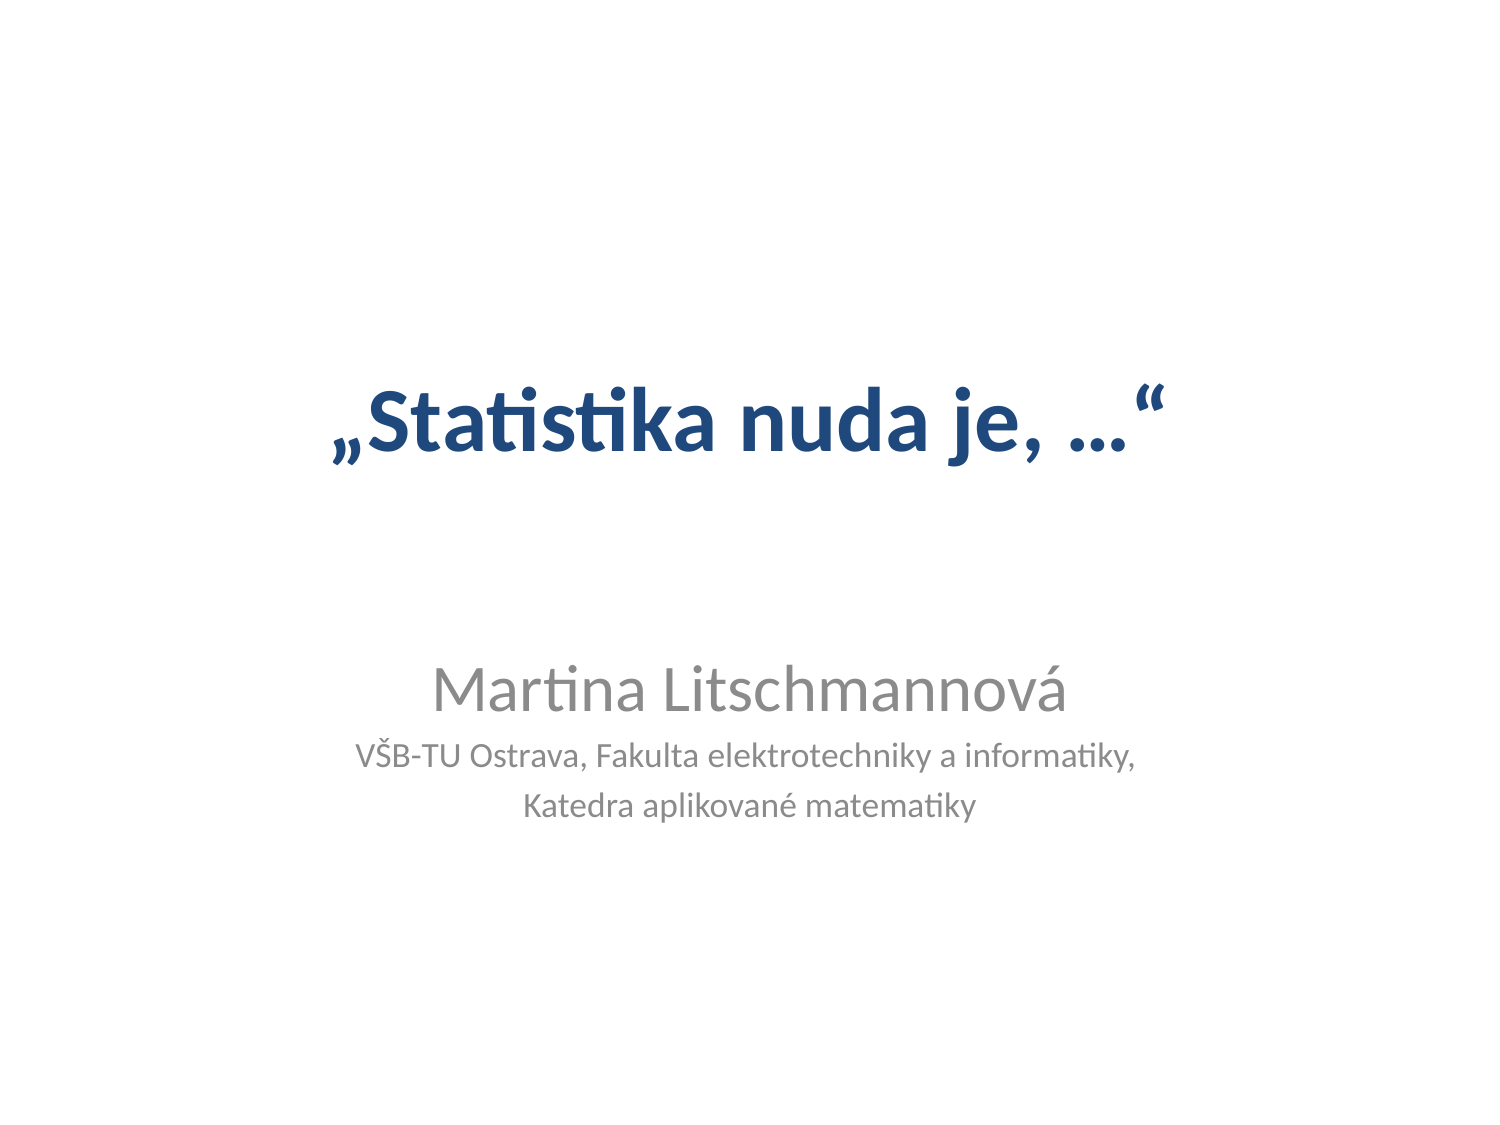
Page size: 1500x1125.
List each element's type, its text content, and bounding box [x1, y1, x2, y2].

subtitle Martina Litschmannová VŠB-TU Ostrava, Fakulta elektrotechniky a informatiky, Katedra aplikované matematiky [225, 637, 1275, 925]
title „Statistika nuda je, …“ [112, 349, 1388, 591]
